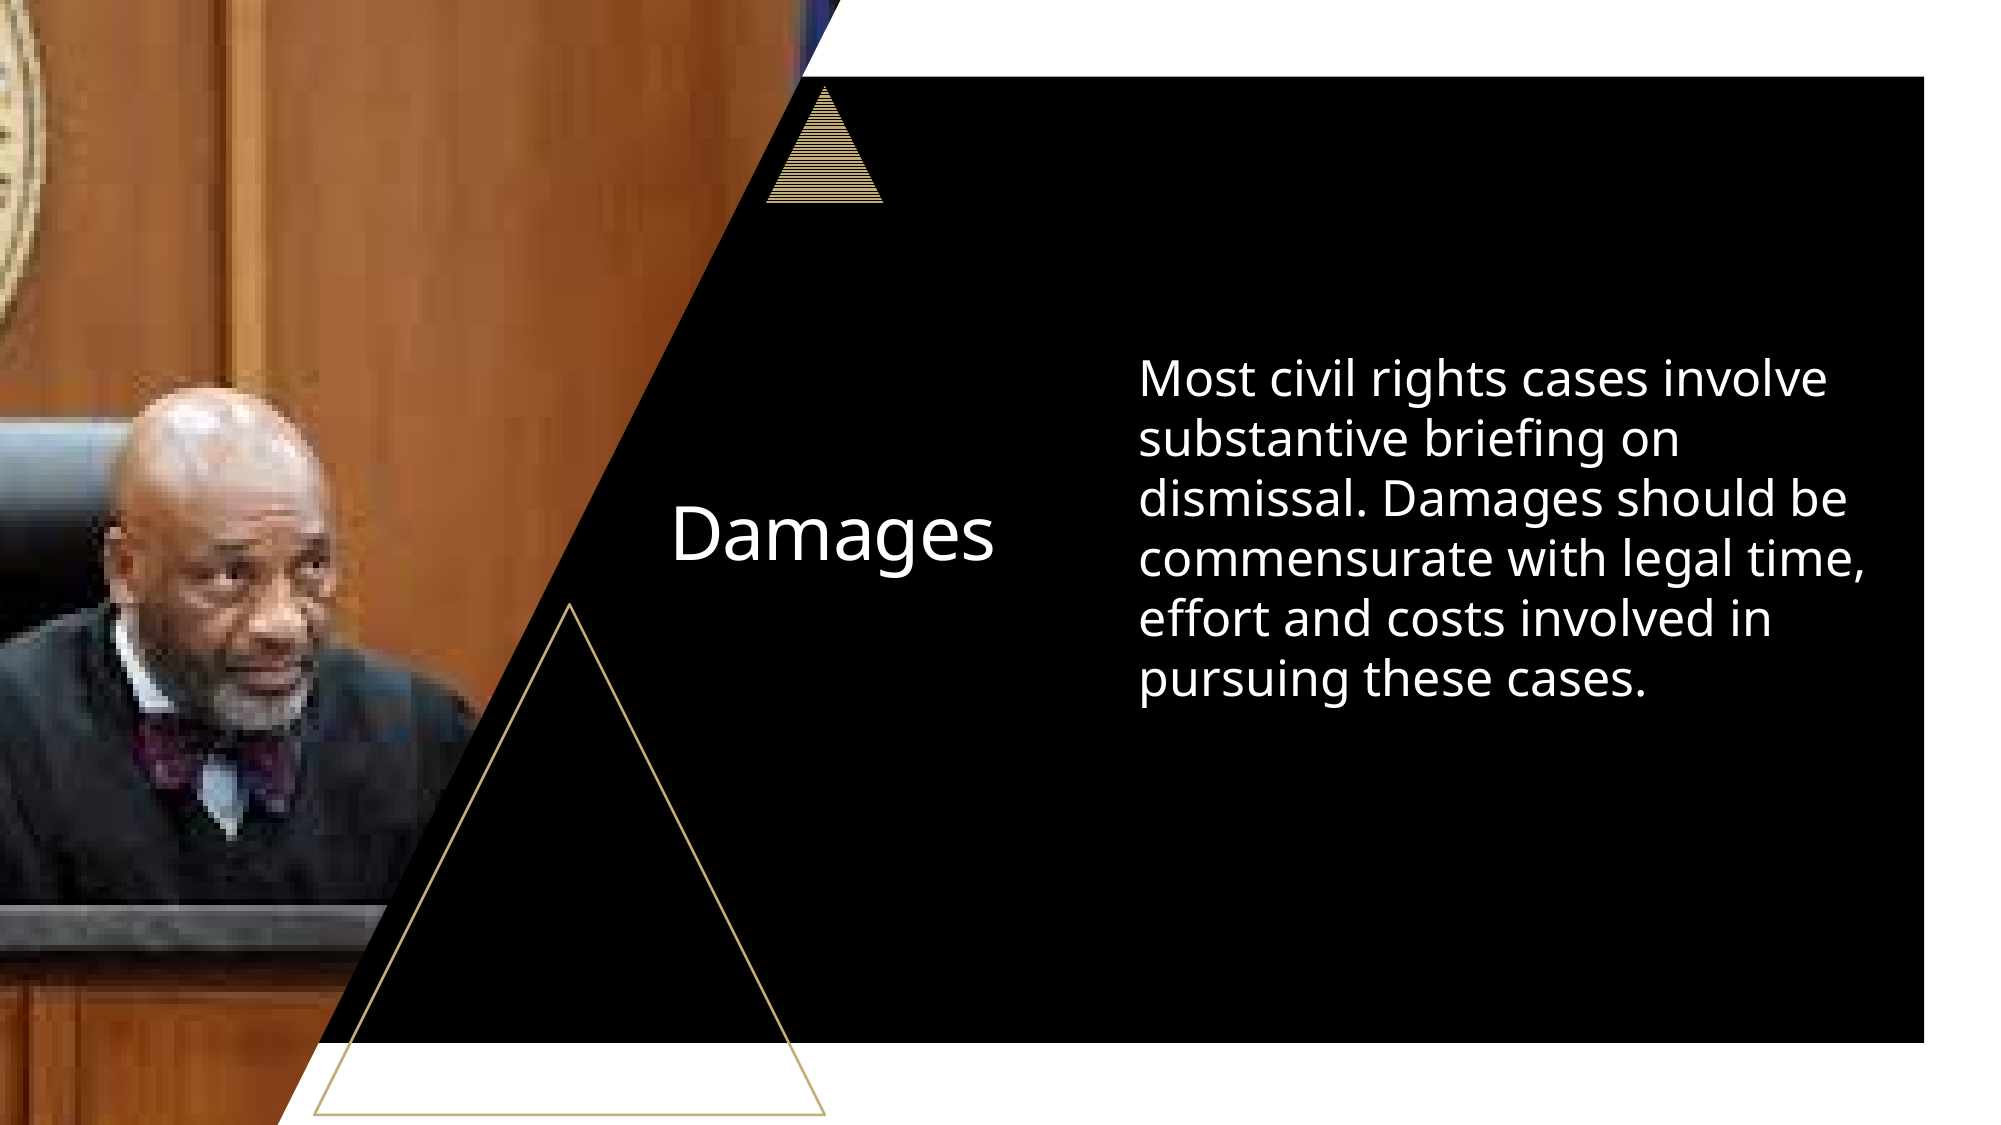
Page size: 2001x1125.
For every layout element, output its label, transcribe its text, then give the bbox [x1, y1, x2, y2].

list Most civil rights cases involve substantive briefing on dismissal. Damages should be commensurate with legal time, effort and costs involved in pursuing these cases. [1138, 130, 1870, 995]
title Damages [850, 421, 1086, 651]
picture [0, 0, 841, 1125]
